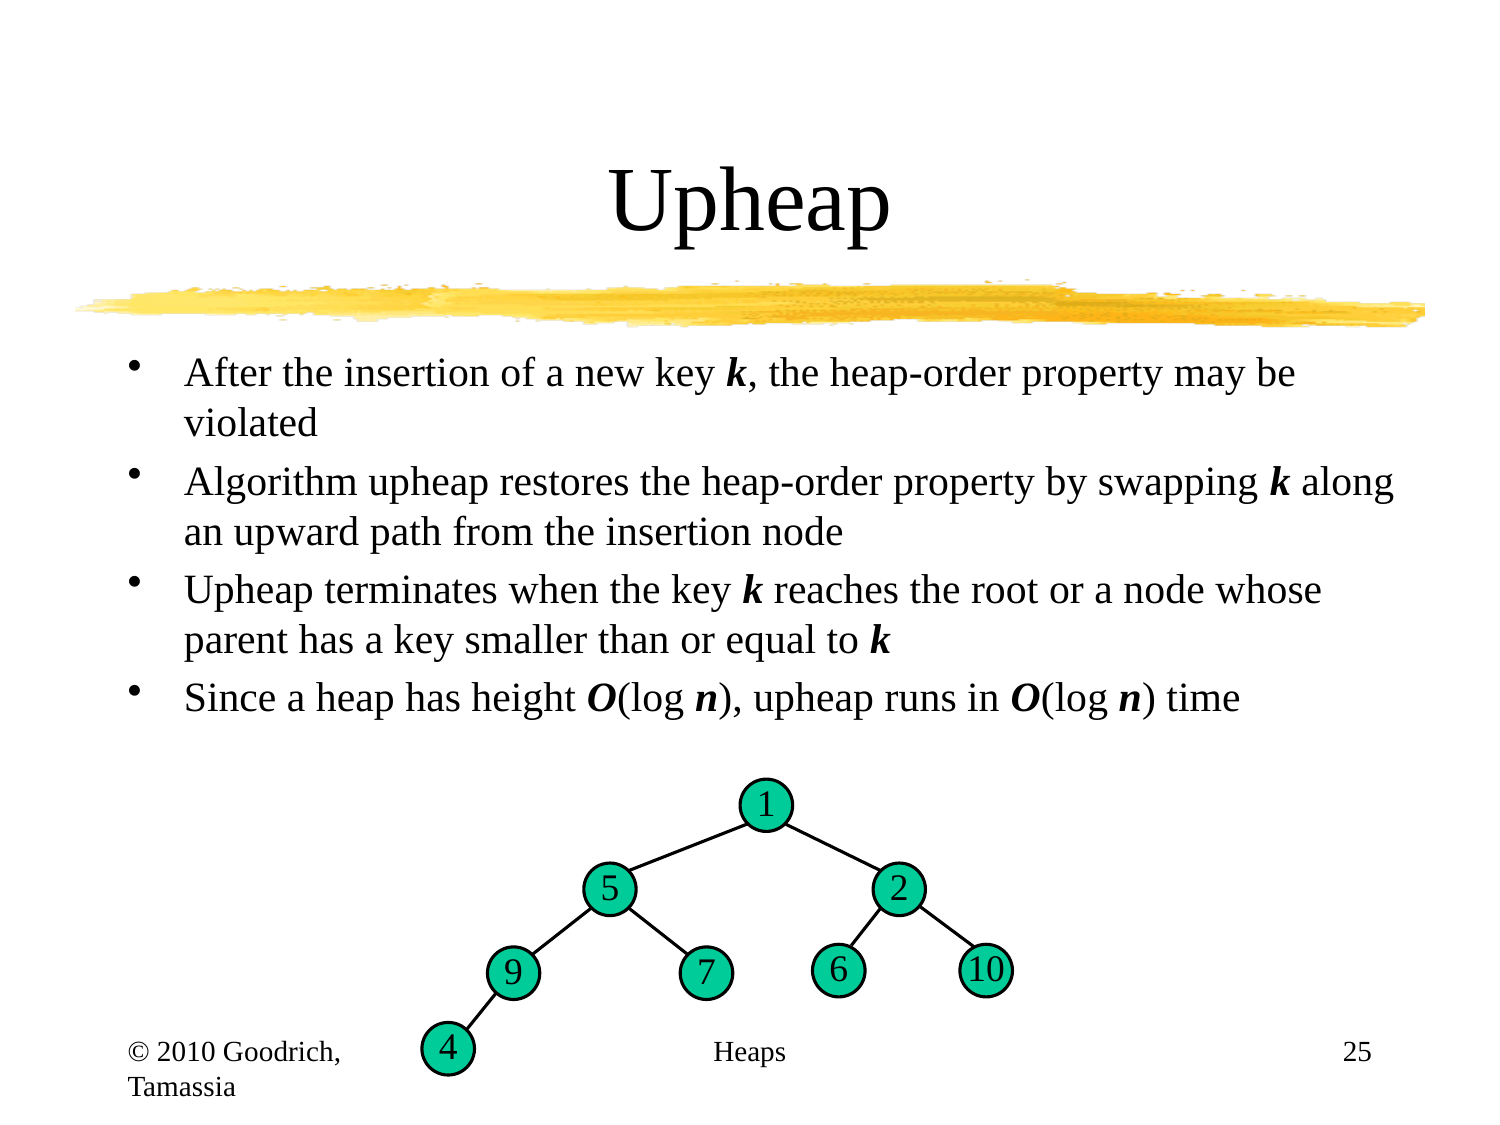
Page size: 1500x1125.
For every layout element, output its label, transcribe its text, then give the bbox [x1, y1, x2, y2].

text_box 1 [740, 779, 793, 832]
text_box 5 [583, 863, 637, 916]
text_box 6 [812, 944, 866, 997]
text_box 9 [487, 946, 540, 1000]
text_box 10 [959, 944, 1013, 997]
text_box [628, 824, 749, 870]
text_box 7 [680, 946, 733, 1000]
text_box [466, 992, 497, 1030]
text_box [850, 908, 881, 946]
text_box 2 [873, 863, 926, 916]
picture [75, 274, 1425, 338]
slide_number 25 [1074, 1024, 1388, 1101]
list After the insertion of a new key k, the heap-order property may be violated Algorithm upheap restores the heap-order property by swapping k along an upward path from the insertion node Upheap terminates when the key k reaches the root or a node whose parent has a key smaller than or equal to k Since a heap has height O(log n), upheap runs in O(log n) time [112, 337, 1438, 738]
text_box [920, 906, 980, 952]
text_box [784, 824, 881, 870]
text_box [628, 908, 689, 954]
footer Heaps [512, 1024, 988, 1101]
text_box 4 [421, 1022, 475, 1076]
slide_number © 2010 Goodrich, Tamassia [112, 1024, 426, 1101]
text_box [531, 908, 592, 954]
title Upheap [112, 99, 1388, 288]
